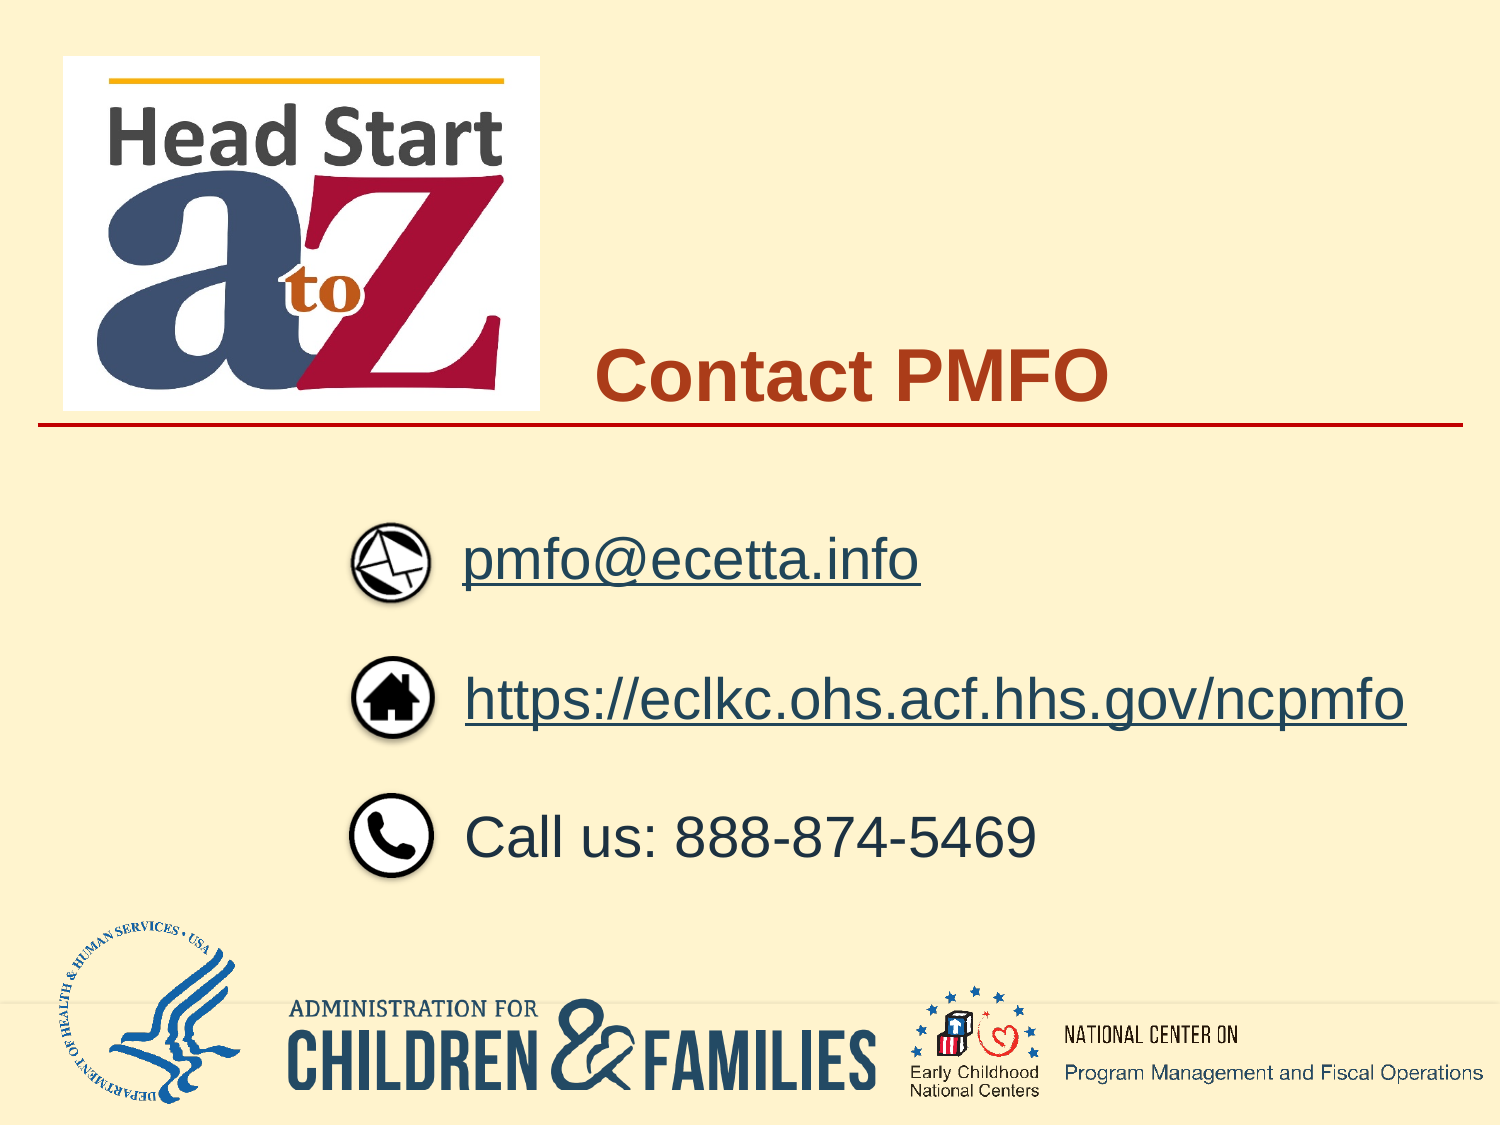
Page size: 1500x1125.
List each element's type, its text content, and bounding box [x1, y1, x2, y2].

title Contact PMFO [467, 319, 1331, 423]
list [907, 981, 1488, 1102]
list https://eclkc.ohs.acf.hhs.gov/ncpmfo [450, 653, 1428, 741]
list Call us: 888-874-5469 [449, 791, 1427, 878]
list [288, 998, 876, 1090]
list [340, 514, 444, 617]
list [45, 916, 252, 1110]
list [63, 56, 541, 411]
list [342, 788, 442, 887]
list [344, 652, 442, 750]
list pmfo@ecetta.info [447, 513, 1425, 600]
